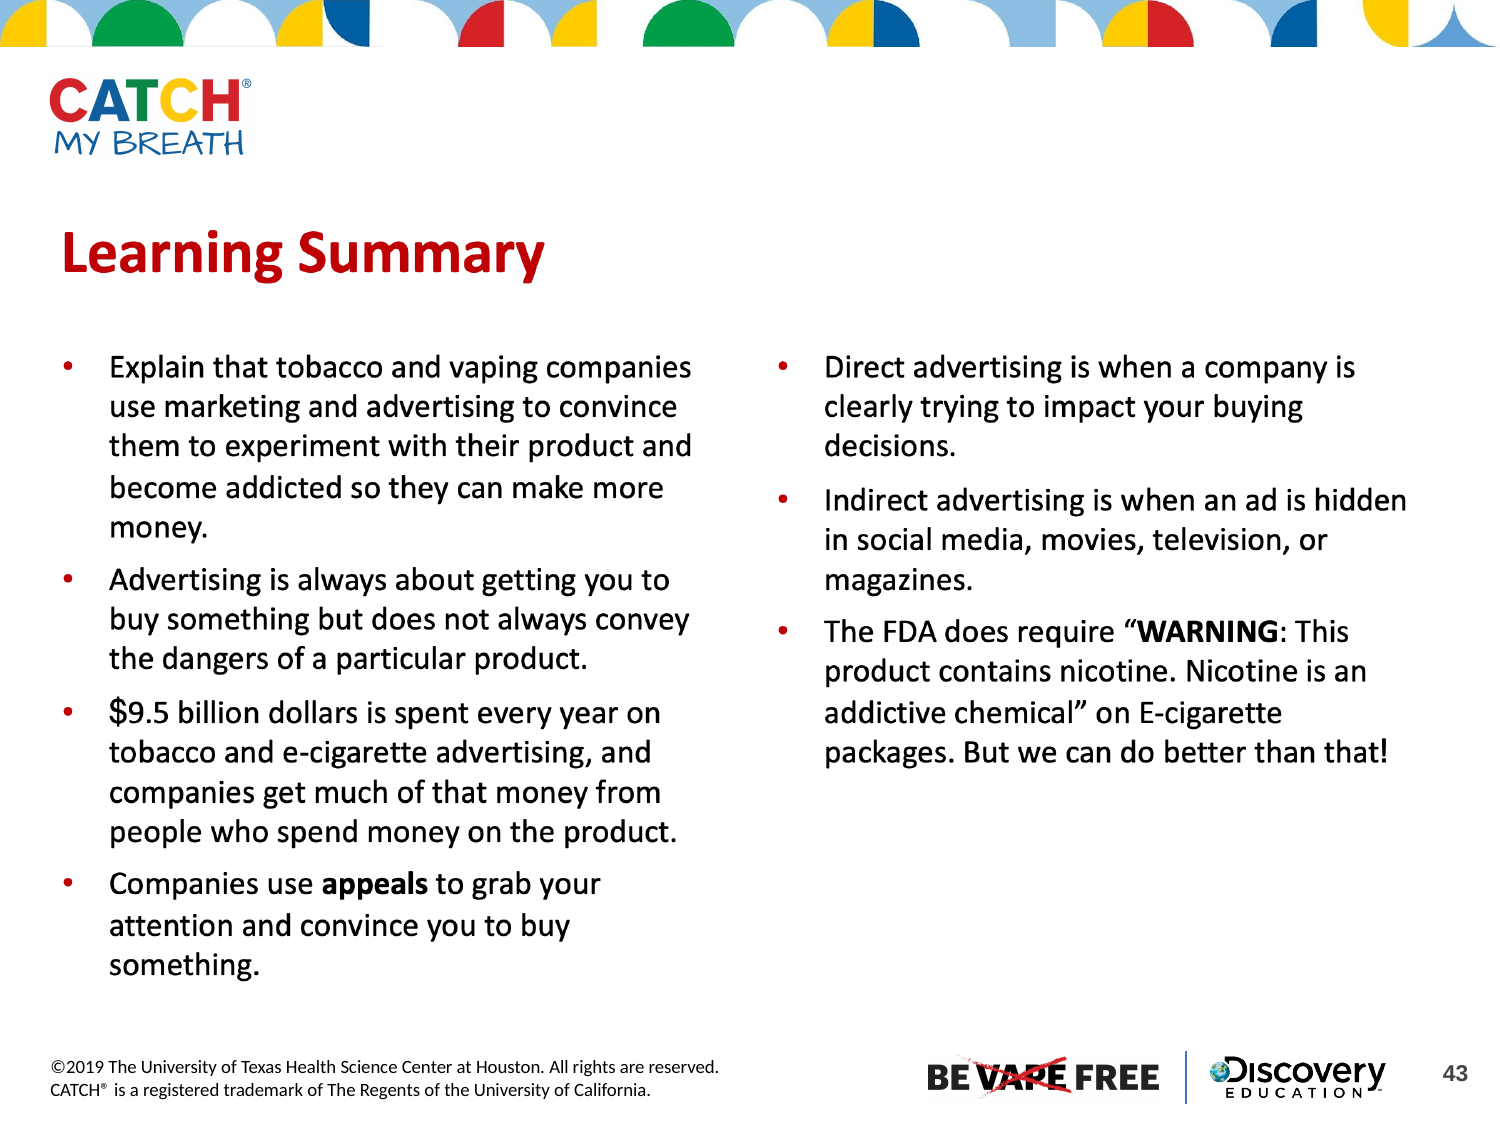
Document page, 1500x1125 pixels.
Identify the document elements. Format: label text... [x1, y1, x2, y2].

slide_number ‹#› [1393, 1051, 1484, 1086]
picture [0, 339, 1431, 1026]
picture [928, 1054, 1159, 1102]
picture [0, 0, 1500, 47]
picture [44, 215, 1185, 290]
picture [46, 73, 253, 159]
picture [1208, 1056, 1386, 1098]
